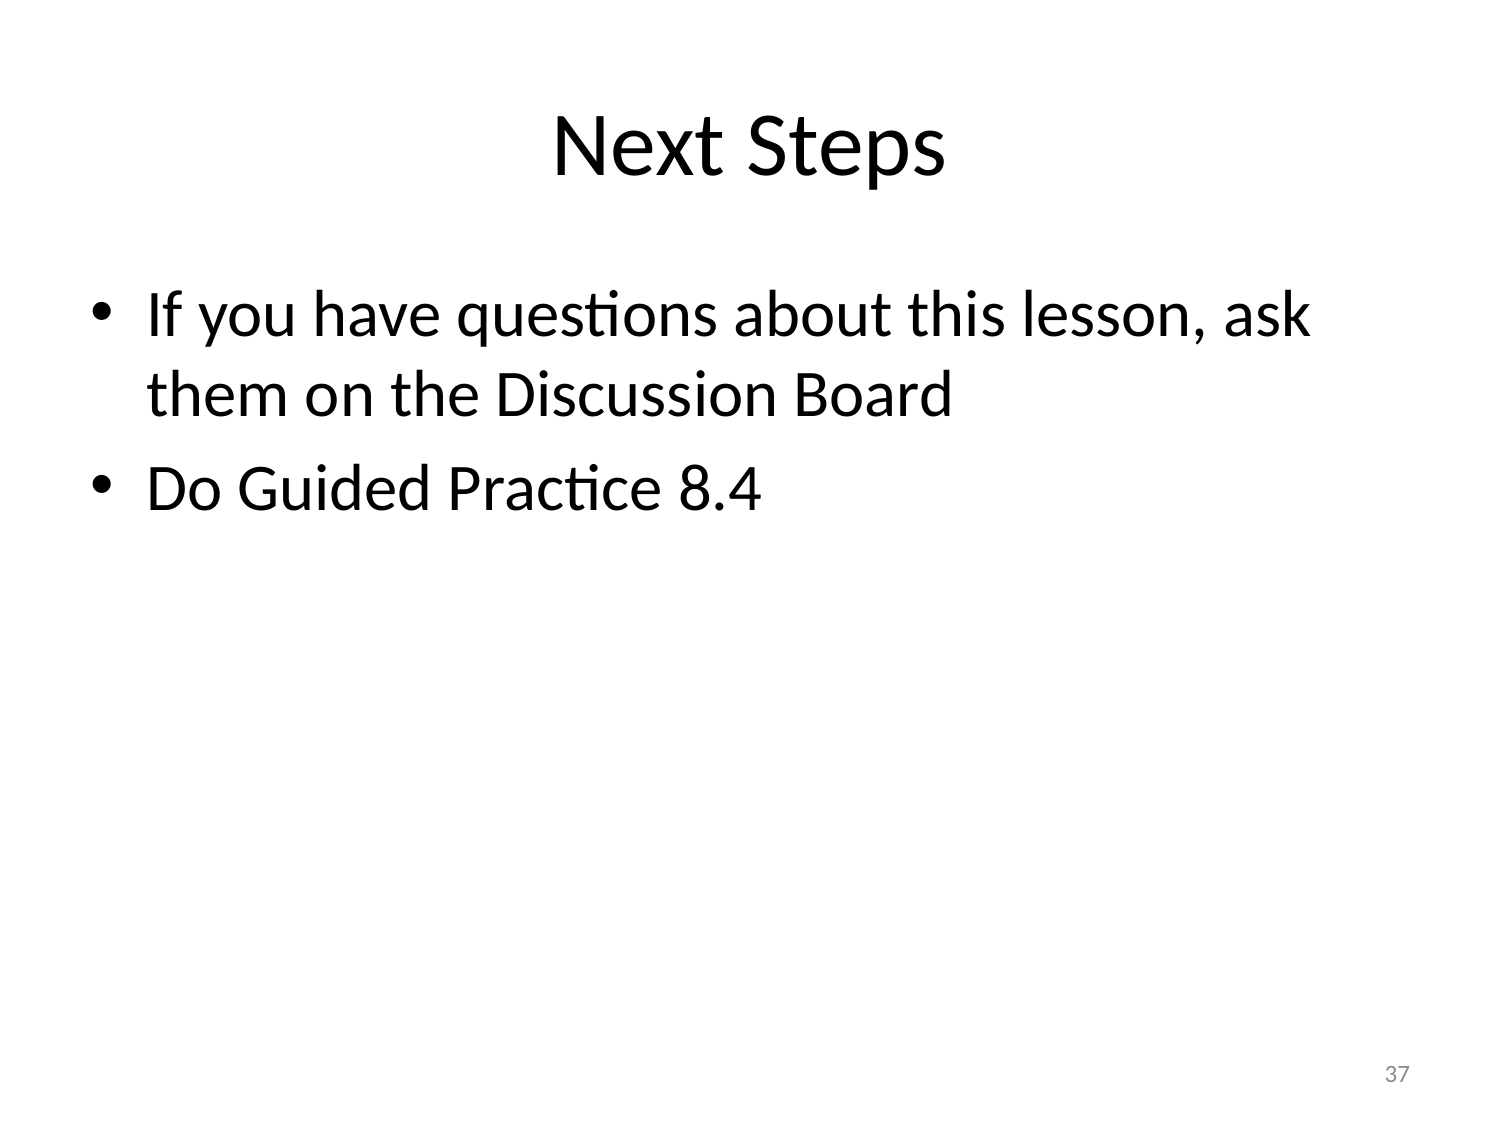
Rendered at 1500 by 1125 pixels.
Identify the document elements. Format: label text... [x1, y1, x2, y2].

title Next Steps [75, 45, 1425, 233]
list If you have questions about this lesson, ask them on the Discussion Board Do Guided Practice 8.4 [75, 262, 1425, 1005]
slide_number 37 [1074, 1042, 1425, 1103]
